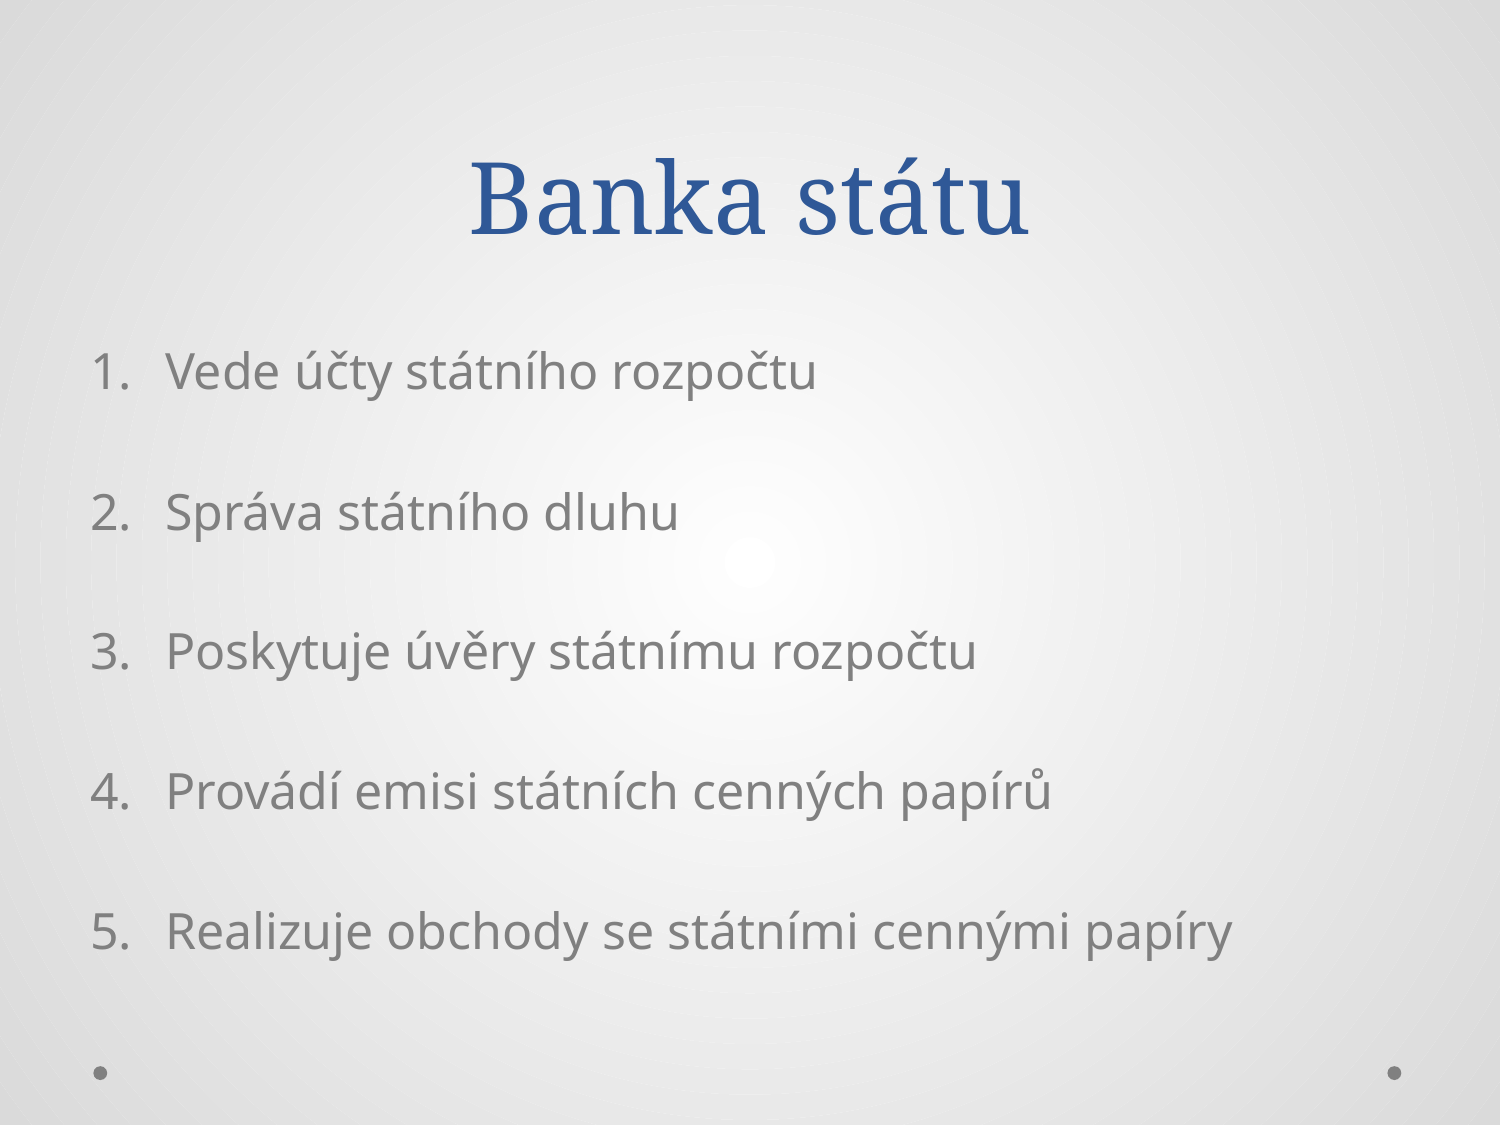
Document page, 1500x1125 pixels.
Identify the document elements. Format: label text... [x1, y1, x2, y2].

title Banka státu [75, 0, 1425, 262]
list Vede účty státního rozpočtu Správa státního dluhu Poskytuje úvěry státnímu rozpočtu Provádí emisi státních cenných papírů Realizuje obchody se státními cennými papíry [75, 262, 1425, 1005]
